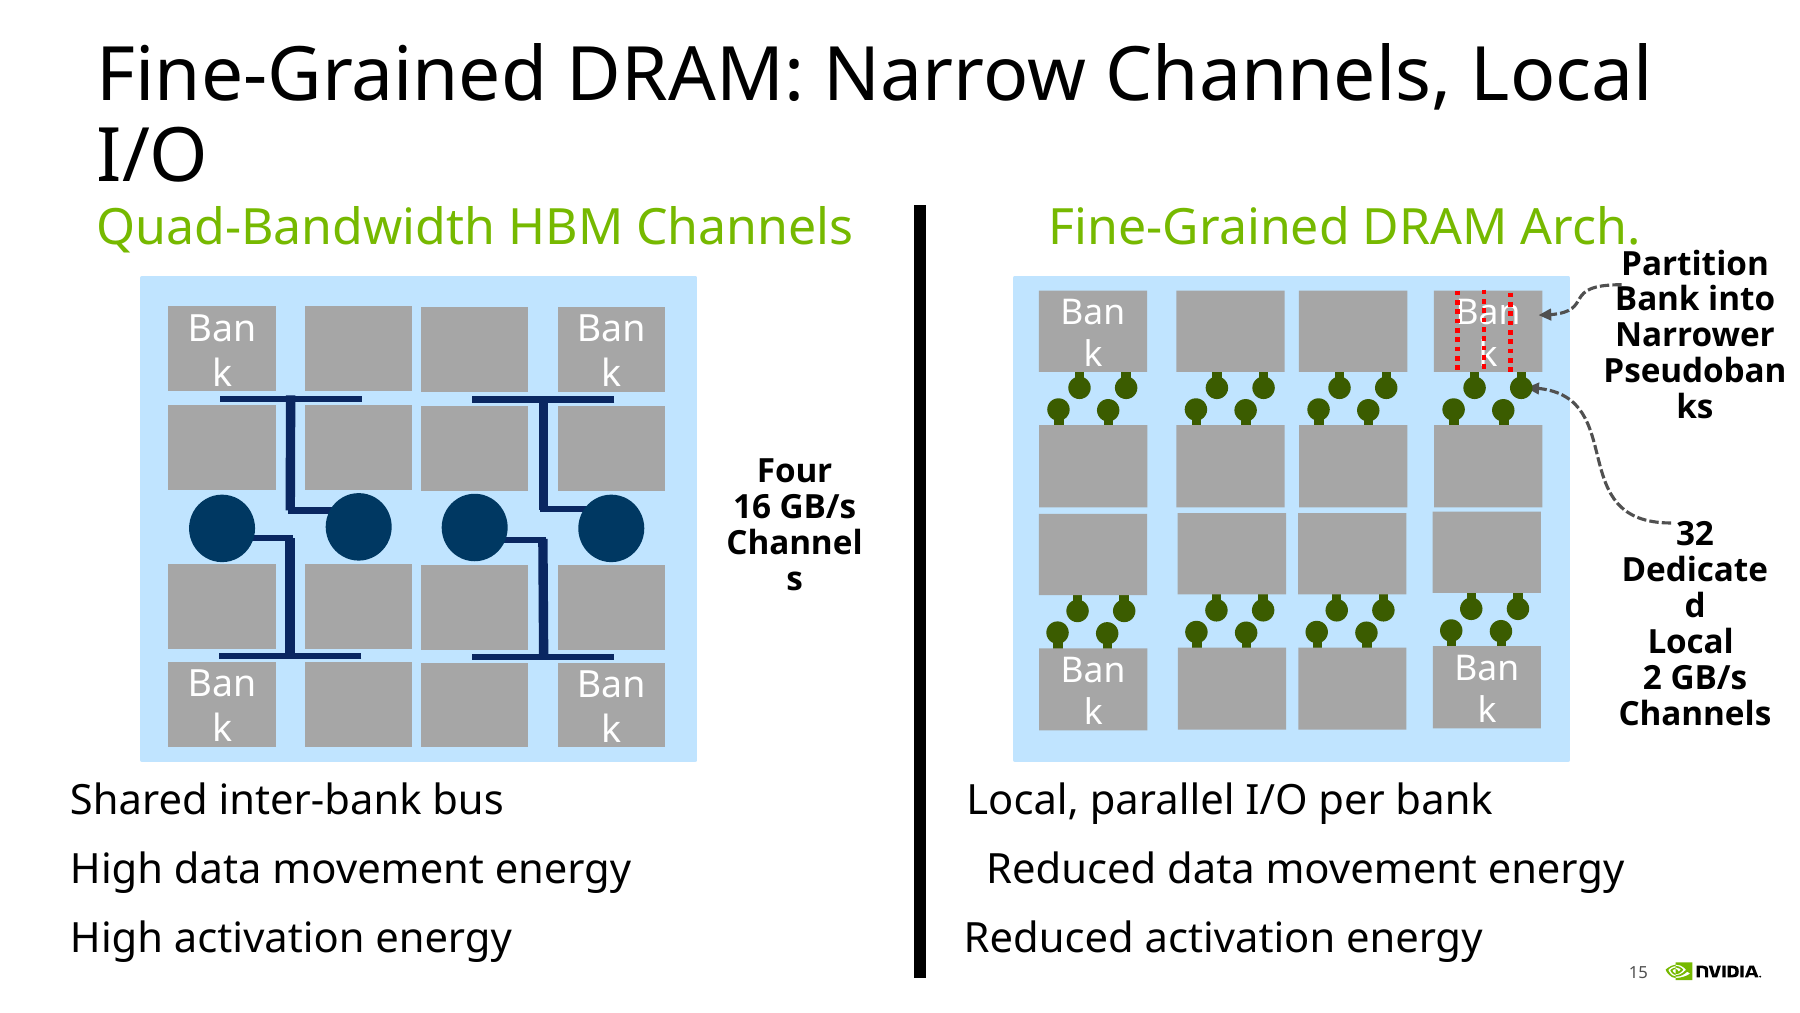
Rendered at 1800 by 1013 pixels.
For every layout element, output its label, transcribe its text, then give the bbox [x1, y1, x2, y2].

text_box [1506, 587, 1530, 621]
text_box [301, 302, 416, 395]
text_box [1439, 618, 1463, 659]
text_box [1204, 588, 1228, 622]
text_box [1067, 366, 1091, 400]
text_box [1234, 398, 1258, 439]
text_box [1046, 397, 1070, 438]
text_box Bank [553, 658, 669, 752]
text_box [1251, 588, 1275, 622]
text_box [140, 276, 697, 762]
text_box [1046, 621, 1069, 661]
text_box Bank [164, 657, 280, 751]
text_box [323, 491, 394, 563]
text_box [1296, 646, 1409, 732]
text_box [417, 658, 533, 752]
text_box [1013, 276, 1570, 762]
text_box [417, 402, 533, 495]
text_box [1174, 423, 1287, 509]
text_box [553, 561, 669, 654]
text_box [1374, 366, 1398, 400]
text_box [1297, 423, 1409, 509]
title Fine-Grained DRAM: Narrow Channels, Local I/O [81, 26, 1759, 206]
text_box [1356, 398, 1380, 439]
text_box Bank [1432, 289, 1483, 374]
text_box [1096, 398, 1120, 439]
text_box [301, 657, 416, 751]
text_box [1538, 284, 1622, 316]
text_box [417, 561, 533, 654]
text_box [1184, 397, 1208, 438]
text_box Bank [1431, 644, 1543, 730]
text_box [1442, 397, 1466, 438]
text_box Bank [1037, 289, 1149, 374]
text_box [553, 402, 669, 495]
text_box Partition Bank into Narrower Pseudobanks [1577, 237, 1800, 435]
text_box [1037, 423, 1149, 509]
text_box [1354, 621, 1378, 661]
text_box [1328, 366, 1351, 400]
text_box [1459, 587, 1483, 621]
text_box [1095, 621, 1119, 662]
text_box Bank [164, 302, 280, 395]
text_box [1491, 398, 1515, 439]
text_box [164, 560, 280, 653]
text_box [1037, 512, 1149, 597]
text_box [1296, 511, 1409, 597]
text_box [301, 401, 416, 494]
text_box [1066, 589, 1090, 623]
text_box [1297, 289, 1409, 374]
list Quad-Bandwidth HBM Channels Fine-Grained DRAM Arch. [81, 193, 1719, 281]
text_box [576, 492, 647, 565]
text_box [1176, 511, 1288, 597]
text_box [1463, 366, 1487, 400]
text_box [1307, 397, 1331, 438]
text_box [1176, 646, 1288, 732]
text_box Bank [553, 303, 669, 396]
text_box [1234, 621, 1258, 661]
text_box [1174, 289, 1287, 374]
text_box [1489, 619, 1513, 660]
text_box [1205, 366, 1229, 400]
text_box [1432, 423, 1521, 509]
text_box Bank [1037, 646, 1149, 732]
list Shared inter-bank bus Local, parallel I/O per bank High data movement energy Reduced data movement energy High activation energy Reduced activation energy [54, 770, 1746, 1013]
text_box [1526, 387, 1672, 524]
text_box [1305, 620, 1329, 660]
text_box [186, 492, 258, 565]
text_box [1114, 366, 1138, 400]
text_box [439, 491, 510, 564]
text_box Bank [1486, 289, 1544, 374]
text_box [1184, 620, 1208, 660]
text_box Four 16 GB/s Channels [704, 444, 885, 607]
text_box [1371, 588, 1395, 622]
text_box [1112, 589, 1136, 623]
text_box 32 Dedicated Local 2 GB/s Channels [1598, 508, 1792, 742]
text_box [1509, 366, 1533, 400]
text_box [1252, 366, 1276, 400]
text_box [1325, 588, 1349, 622]
text_box [417, 303, 533, 396]
text_box [1430, 510, 1543, 595]
text_box [301, 560, 416, 653]
text_box [164, 401, 280, 494]
